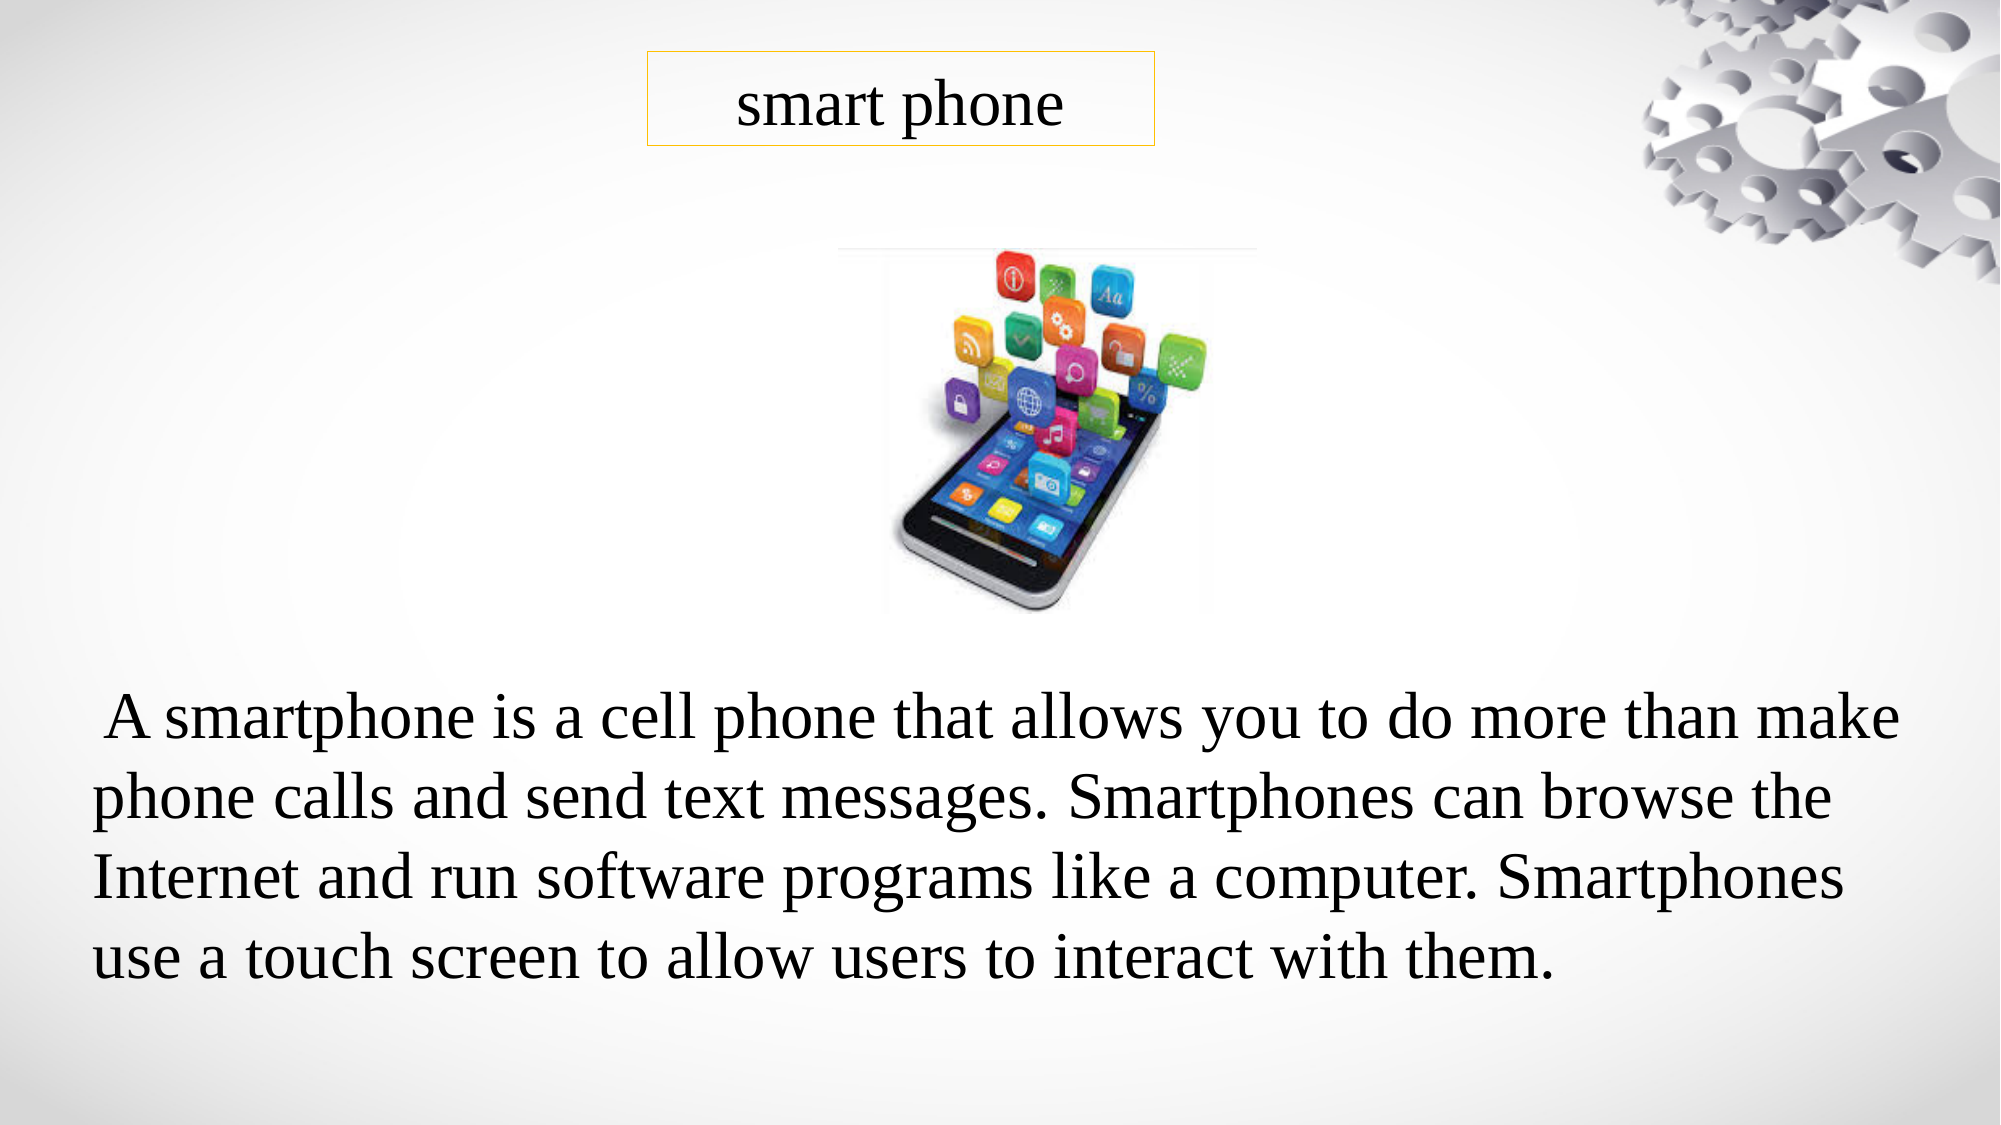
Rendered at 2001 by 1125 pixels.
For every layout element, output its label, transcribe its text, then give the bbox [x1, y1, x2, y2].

picture [0, 0, 2000, 1125]
text_box smart phone [647, 51, 1155, 146]
text_box A smartphone is a cell phone that allows you to do more than make phone calls and send text messages. Smartphones can browse the Internet and run software programs like a computer. Smartphones use a touch screen to allow users to interact with them. [78, 664, 1921, 1000]
